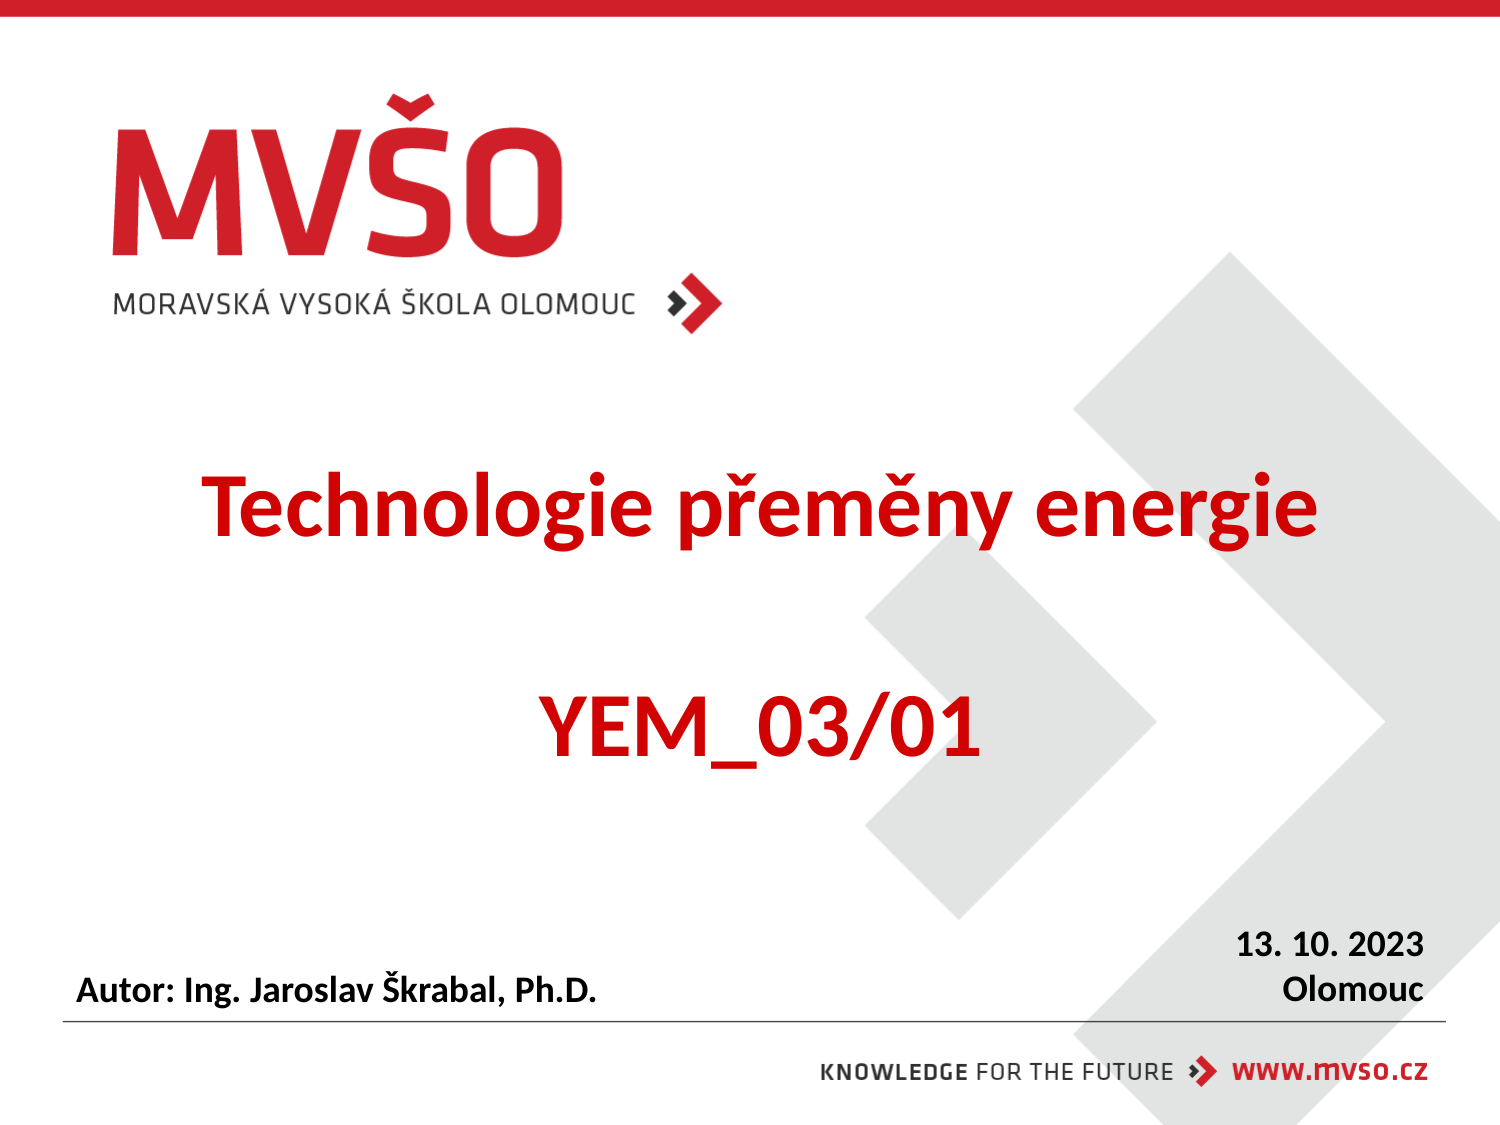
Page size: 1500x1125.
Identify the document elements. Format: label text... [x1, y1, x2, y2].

text_box Autor: Ing. Jaroslav Škrabal, Ph.D. [76, 965, 879, 1053]
title Technologie přeměny energie YEM_03/01 [47, 334, 1476, 920]
text_box [724, 279, 1033, 588]
picture [0, 0, 1500, 1125]
text_box 13. 10. 2023 Olomouc [787, 919, 1424, 1039]
